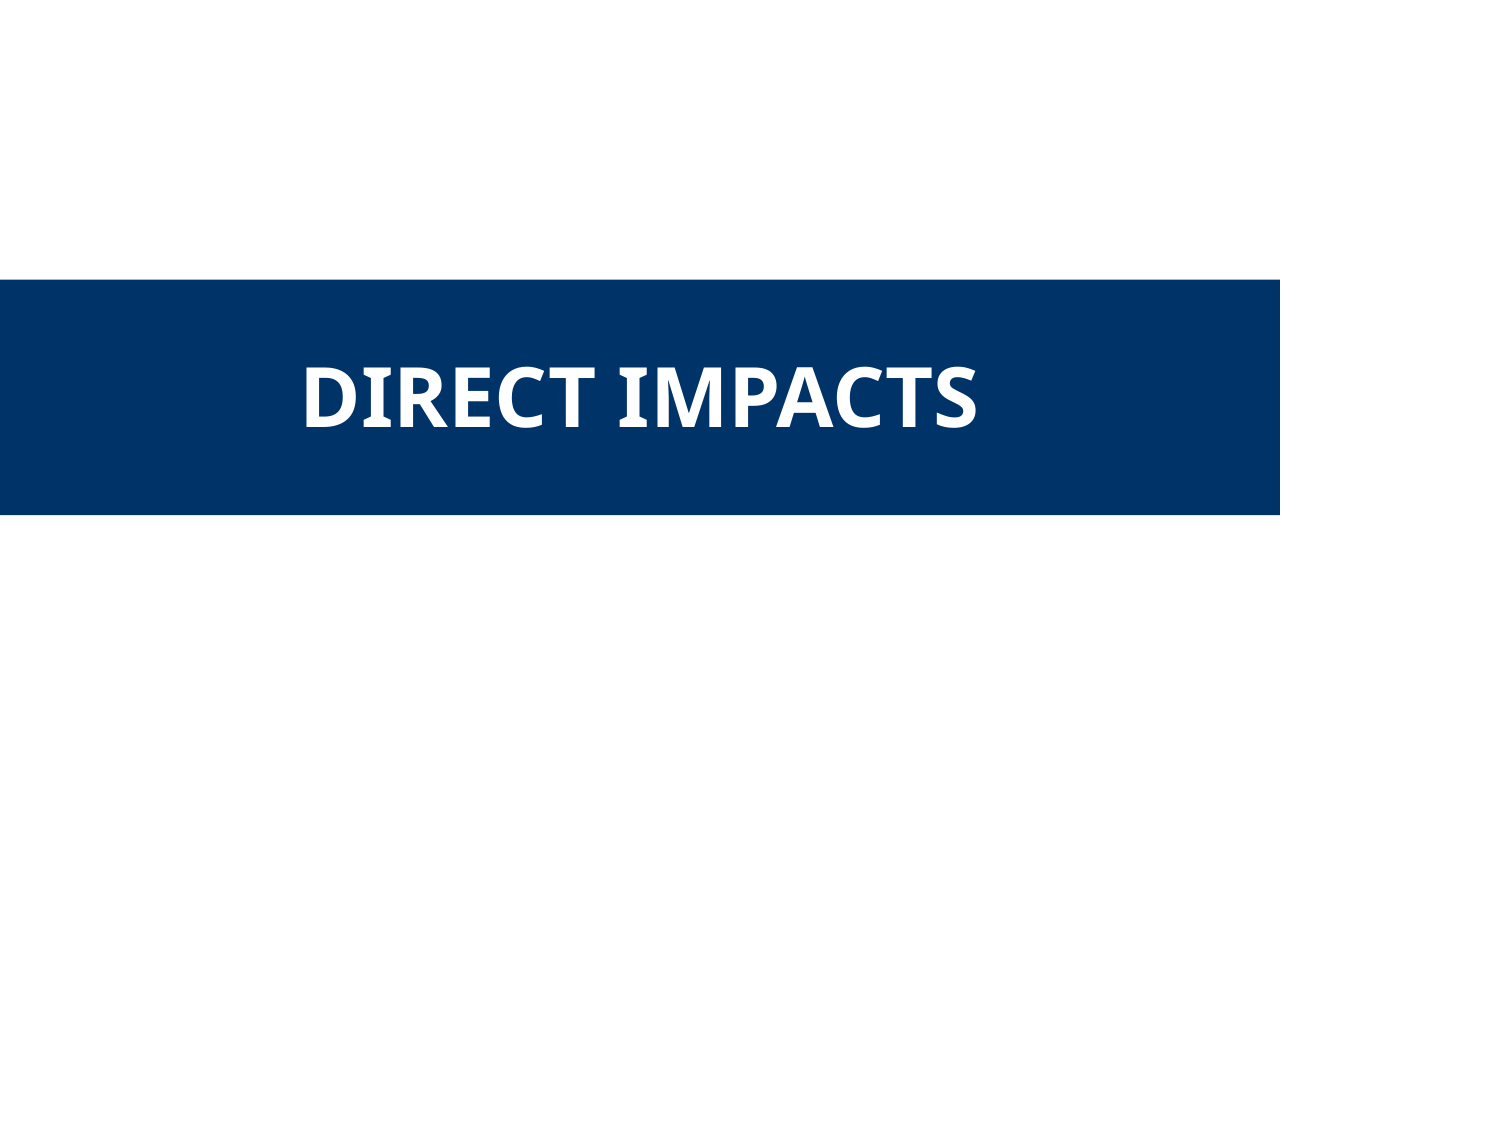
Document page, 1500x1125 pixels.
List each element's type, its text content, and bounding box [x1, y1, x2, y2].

text_box [0, 279, 1281, 516]
text_box DIRECT IMPACTS [24, 350, 1256, 445]
